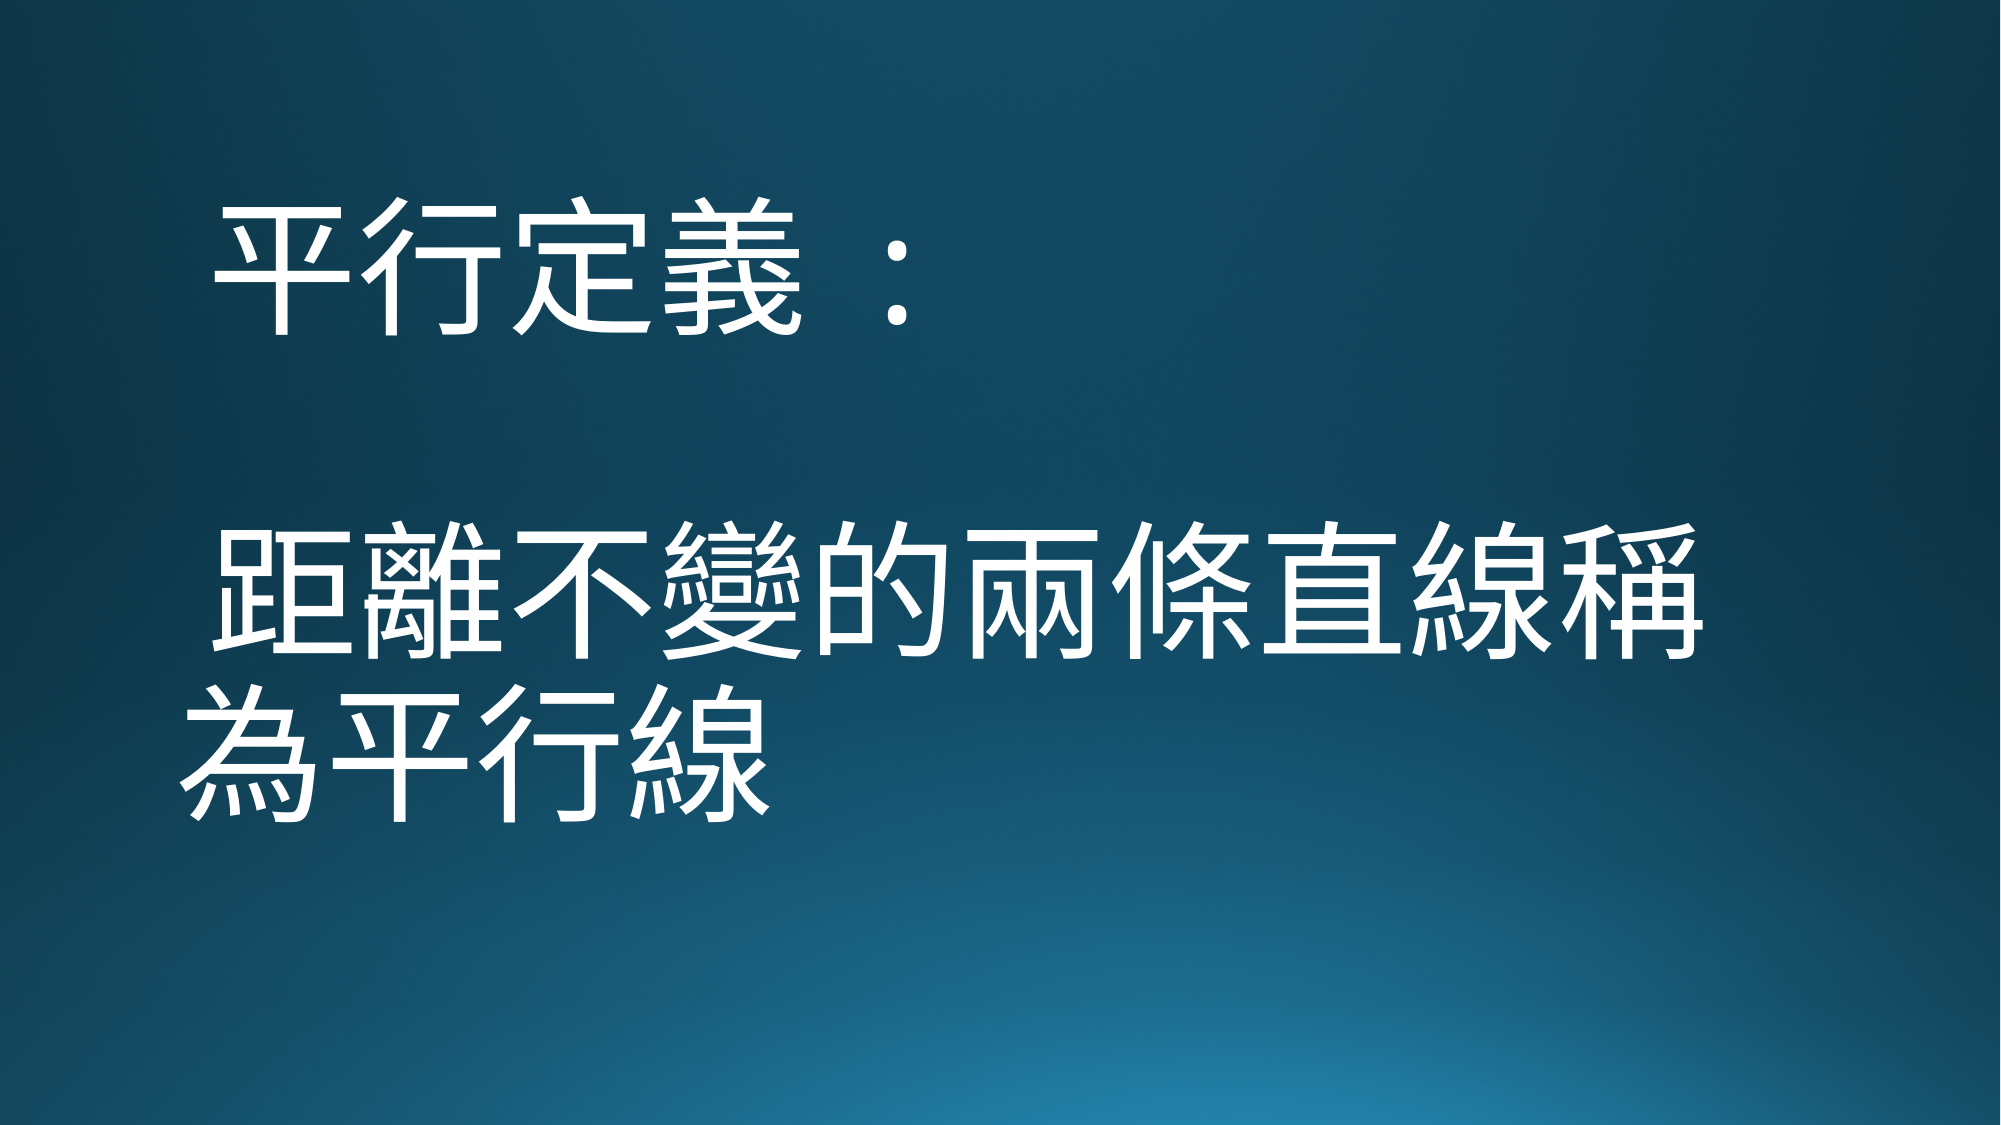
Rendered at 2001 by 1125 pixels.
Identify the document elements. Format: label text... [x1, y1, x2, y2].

list 平行定義 : 距離不變的兩條直線稱為平行線 [123, 186, 1849, 901]
picture [0, 0, 2001, 1125]
